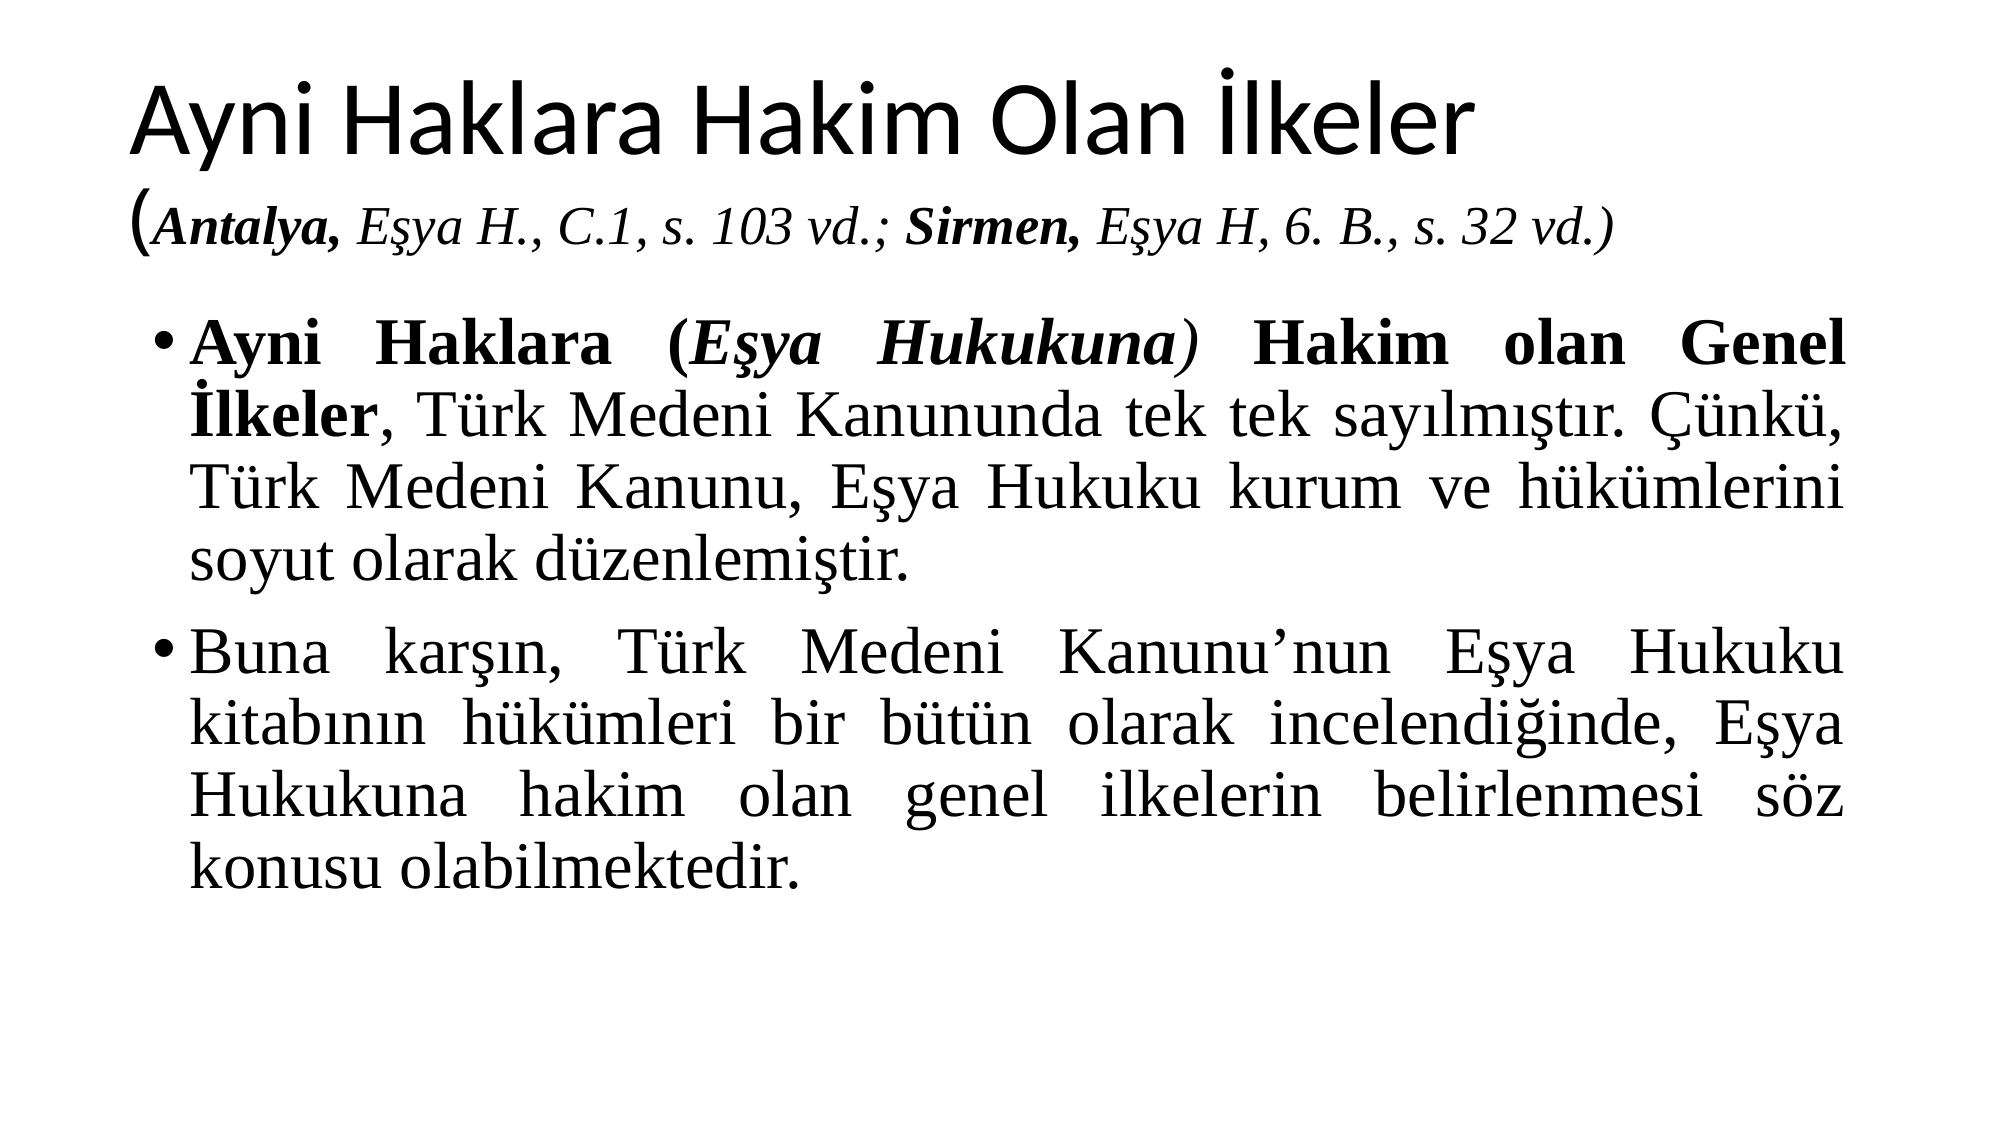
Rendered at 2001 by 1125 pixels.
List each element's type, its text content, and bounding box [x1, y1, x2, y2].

title Ayni Haklara Hakim Olan İlkeler (Antalya, Eşya H., C.1, s. 103 vd.; Sirmen, Eşya H, 6. B., s. 32 vd.) [114, 53, 1840, 271]
list Ayni Haklara (Eşya Hukukuna) Hakim olan Genel İlkeler, Türk Medeni Kanununda tek tek sayılmıştır. Çünkü, Türk Medeni Kanunu, Eşya Hukuku kurum ve hükümlerini soyut olarak düzenlemiştir. Buna karşın, Türk Medeni Kanunu’nun Eşya Hukuku kitabının hükümleri bir bütün olarak incelendiğinde, Eşya Hukukuna hakim olan genel ilkelerin belirlenmesi söz konusu olabilmektedir. [137, 299, 1863, 1014]
